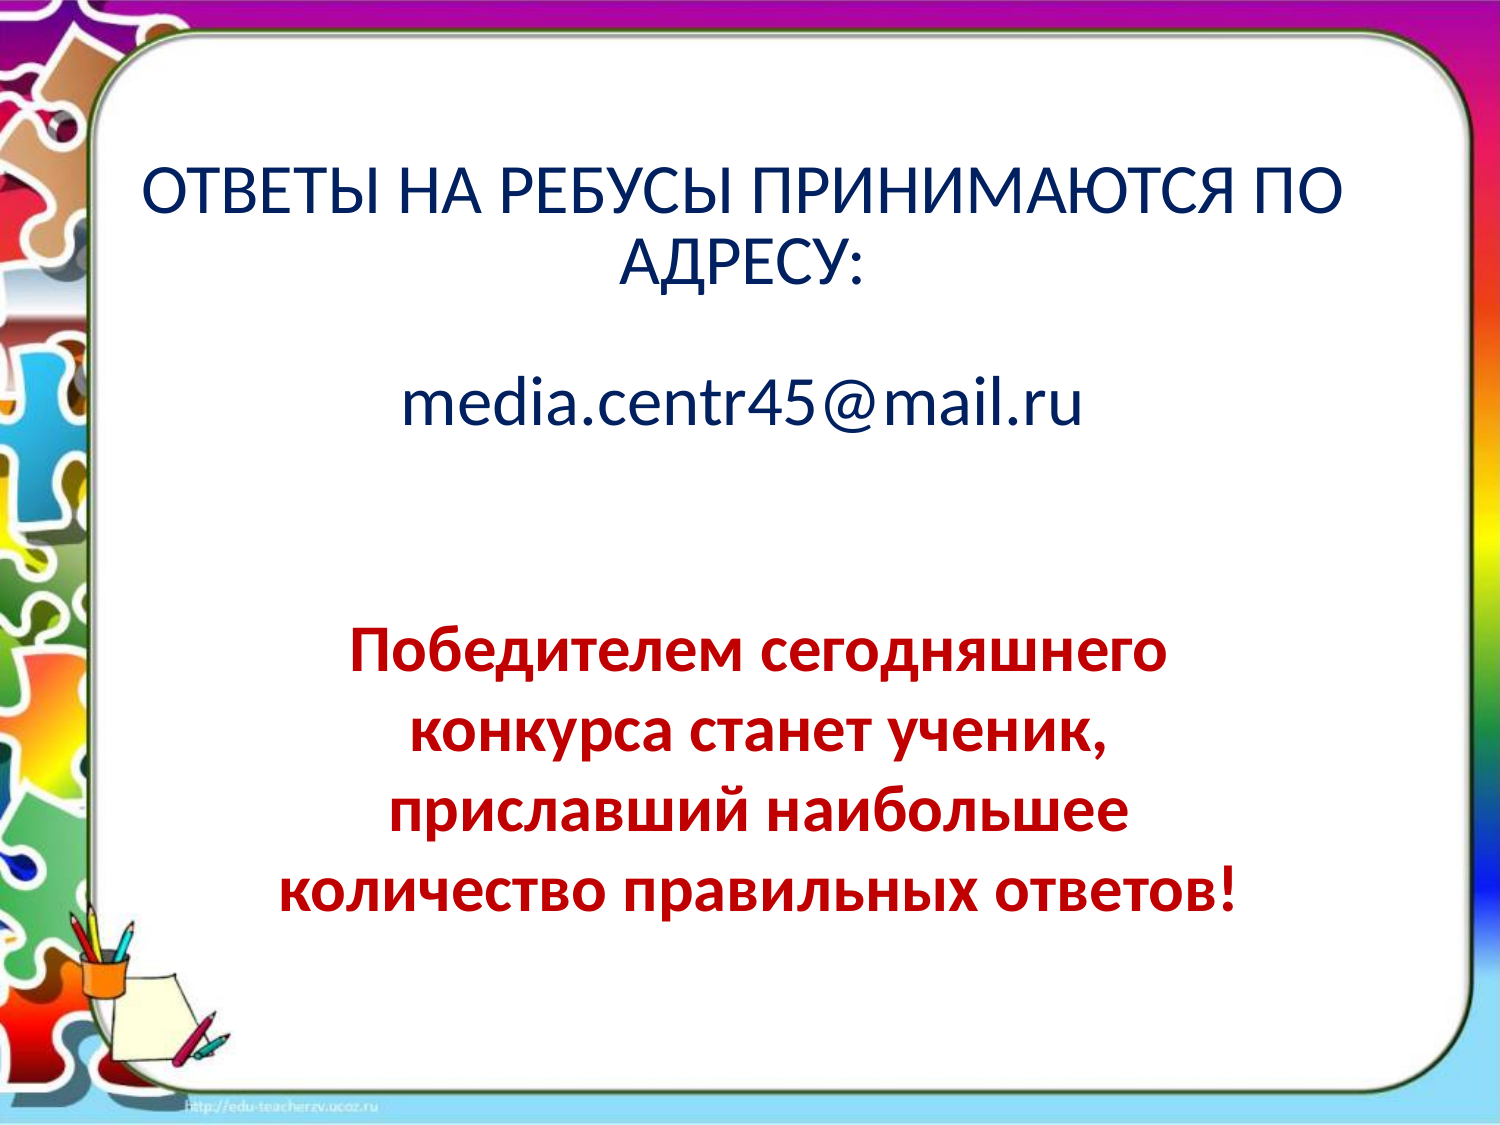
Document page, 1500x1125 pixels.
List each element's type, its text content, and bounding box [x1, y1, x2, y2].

subtitle Победителем сегодняшнего конкурса станет ученик, приславший наибольшее количество правильных ответов! [234, 597, 1285, 972]
picture [0, 0, 1500, 1125]
title ОТВЕТЫ НА РЕБУСЫ ПРИНИМАЮТСЯ ПО АДРЕСУ: media.centr45@mail.ru [105, 82, 1381, 551]
